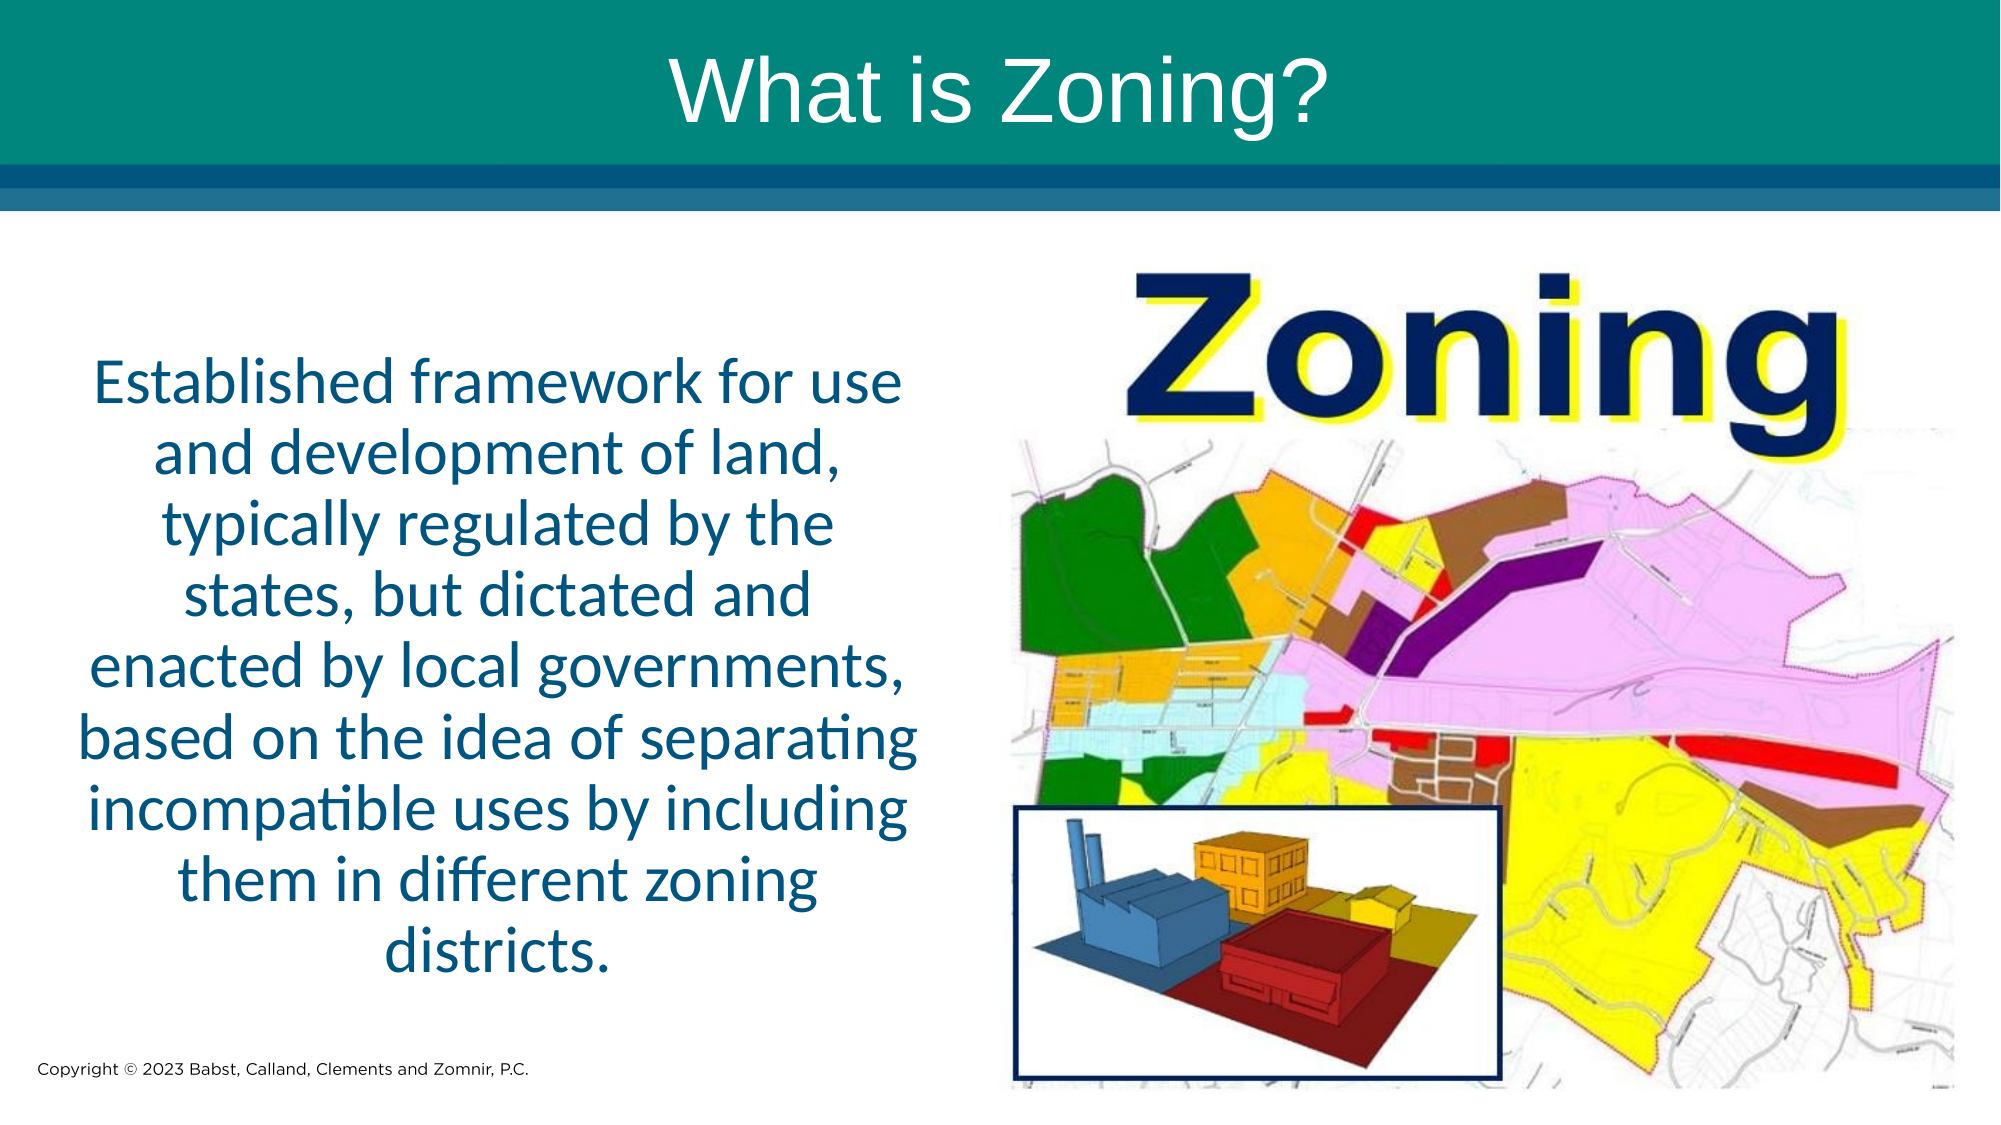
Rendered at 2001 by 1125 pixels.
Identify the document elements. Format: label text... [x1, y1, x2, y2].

picture [0, 0, 2001, 164]
list Established framework for use and development of land, typically regulated by the states, but dictated and enacted by local governments, based on the idea of separating incompatible uses by including them in different zoning districts. [55, 338, 942, 997]
title What is Zoning? [137, 31, 1863, 155]
picture [0, 189, 2001, 1125]
